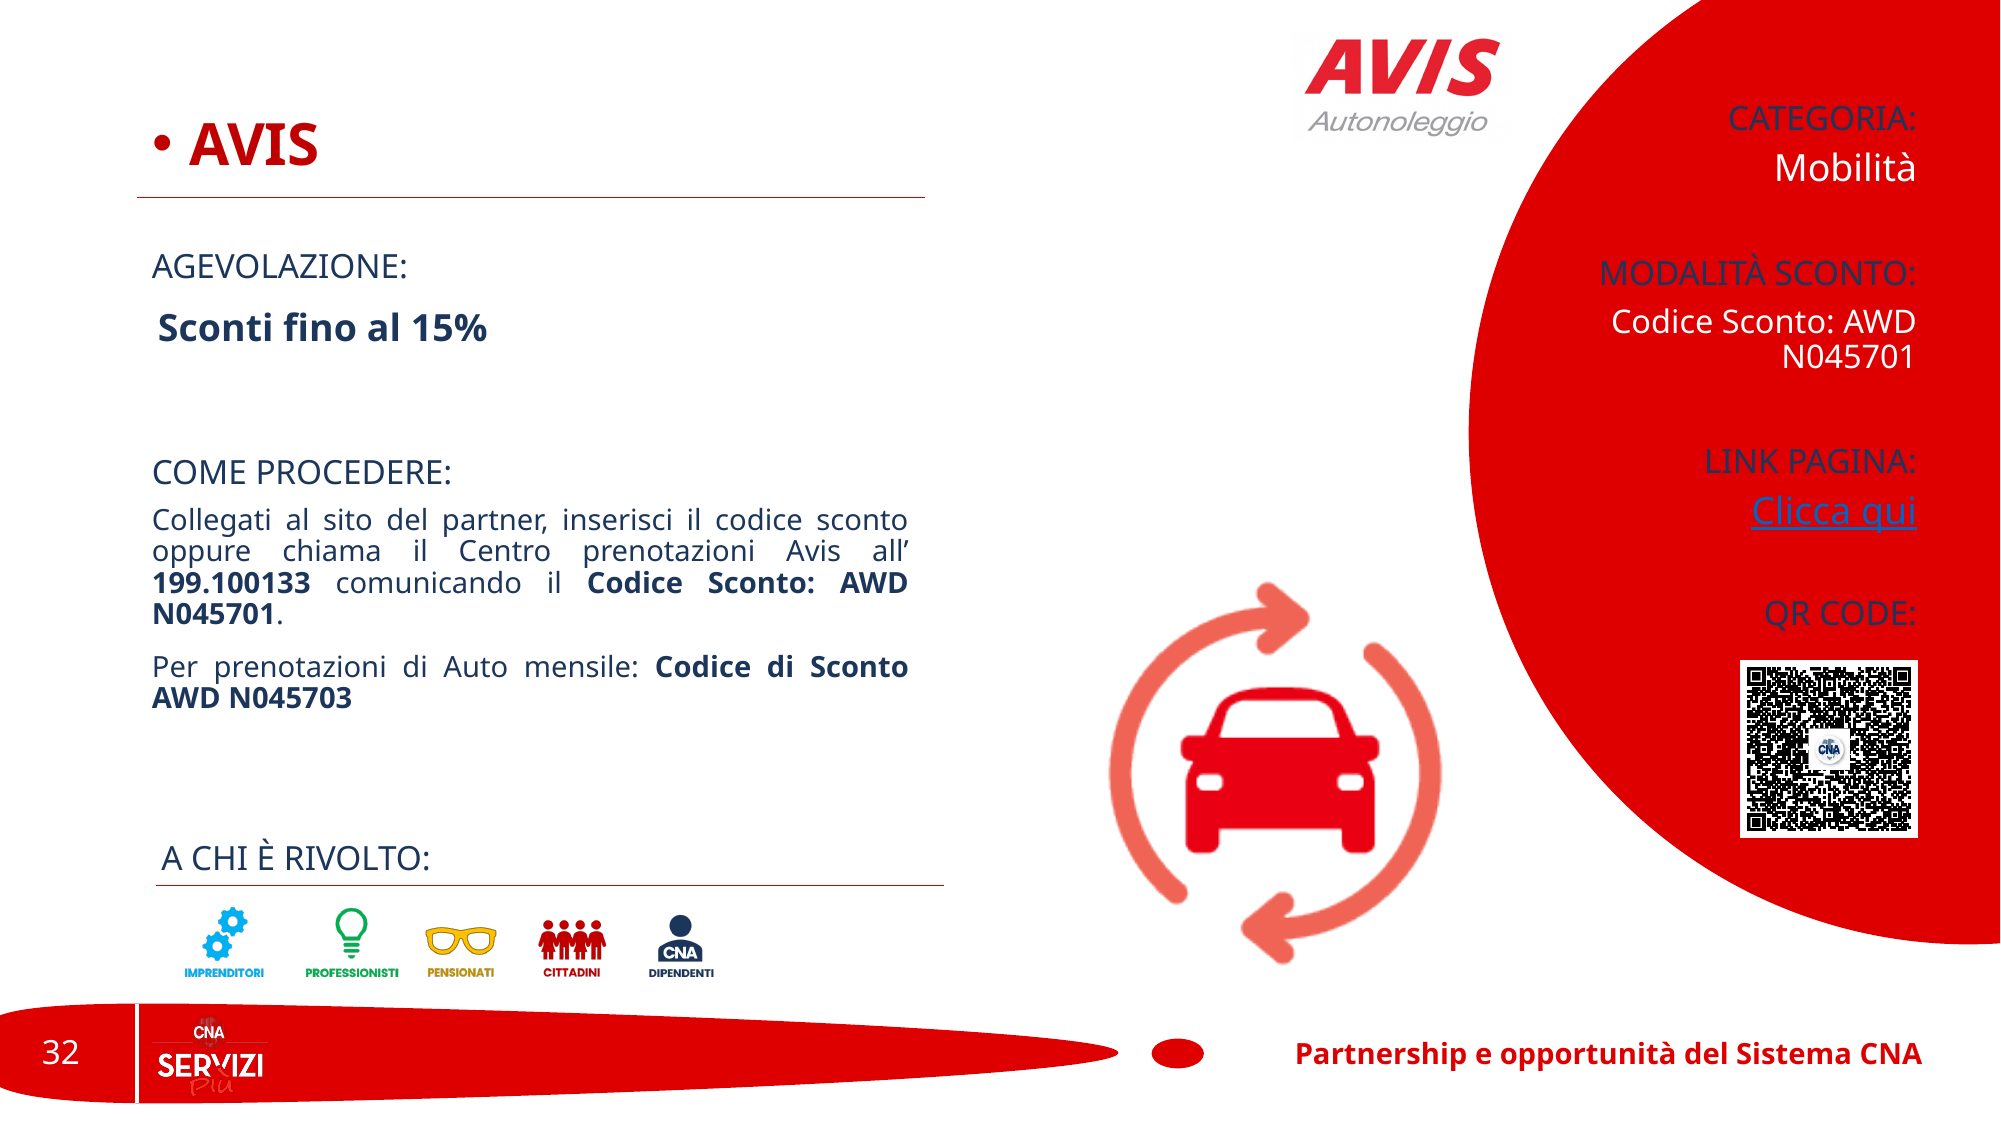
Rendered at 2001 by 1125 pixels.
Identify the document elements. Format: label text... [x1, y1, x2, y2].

picture [1063, 534, 1489, 1014]
list Clicca qui [1515, 479, 1933, 566]
picture [641, 905, 724, 988]
picture [289, 904, 414, 988]
picture [530, 902, 613, 986]
list Mobilità [1515, 141, 1933, 228]
picture [419, 902, 502, 986]
list Sconti fino al 15% [142, 301, 925, 388]
picture [1292, 32, 1511, 142]
list Collegati al sito del partner, inserisci il codice sconto oppure chiama il Centro prenotazioni Avis all’ 199.100133 comunicando il Codice Sconto: AWD N045701. Per prenotazioni di Auto mensile: Codice di Sconto AWD N045703 [136, 497, 925, 808]
list Codice Sconto: AWD N045701 [1515, 298, 1933, 385]
list Avis [137, 107, 925, 194]
picture [164, 901, 284, 987]
slide_number 32 [12, 1023, 110, 1084]
picture [149, 1003, 271, 1104]
picture [1740, 660, 1918, 838]
